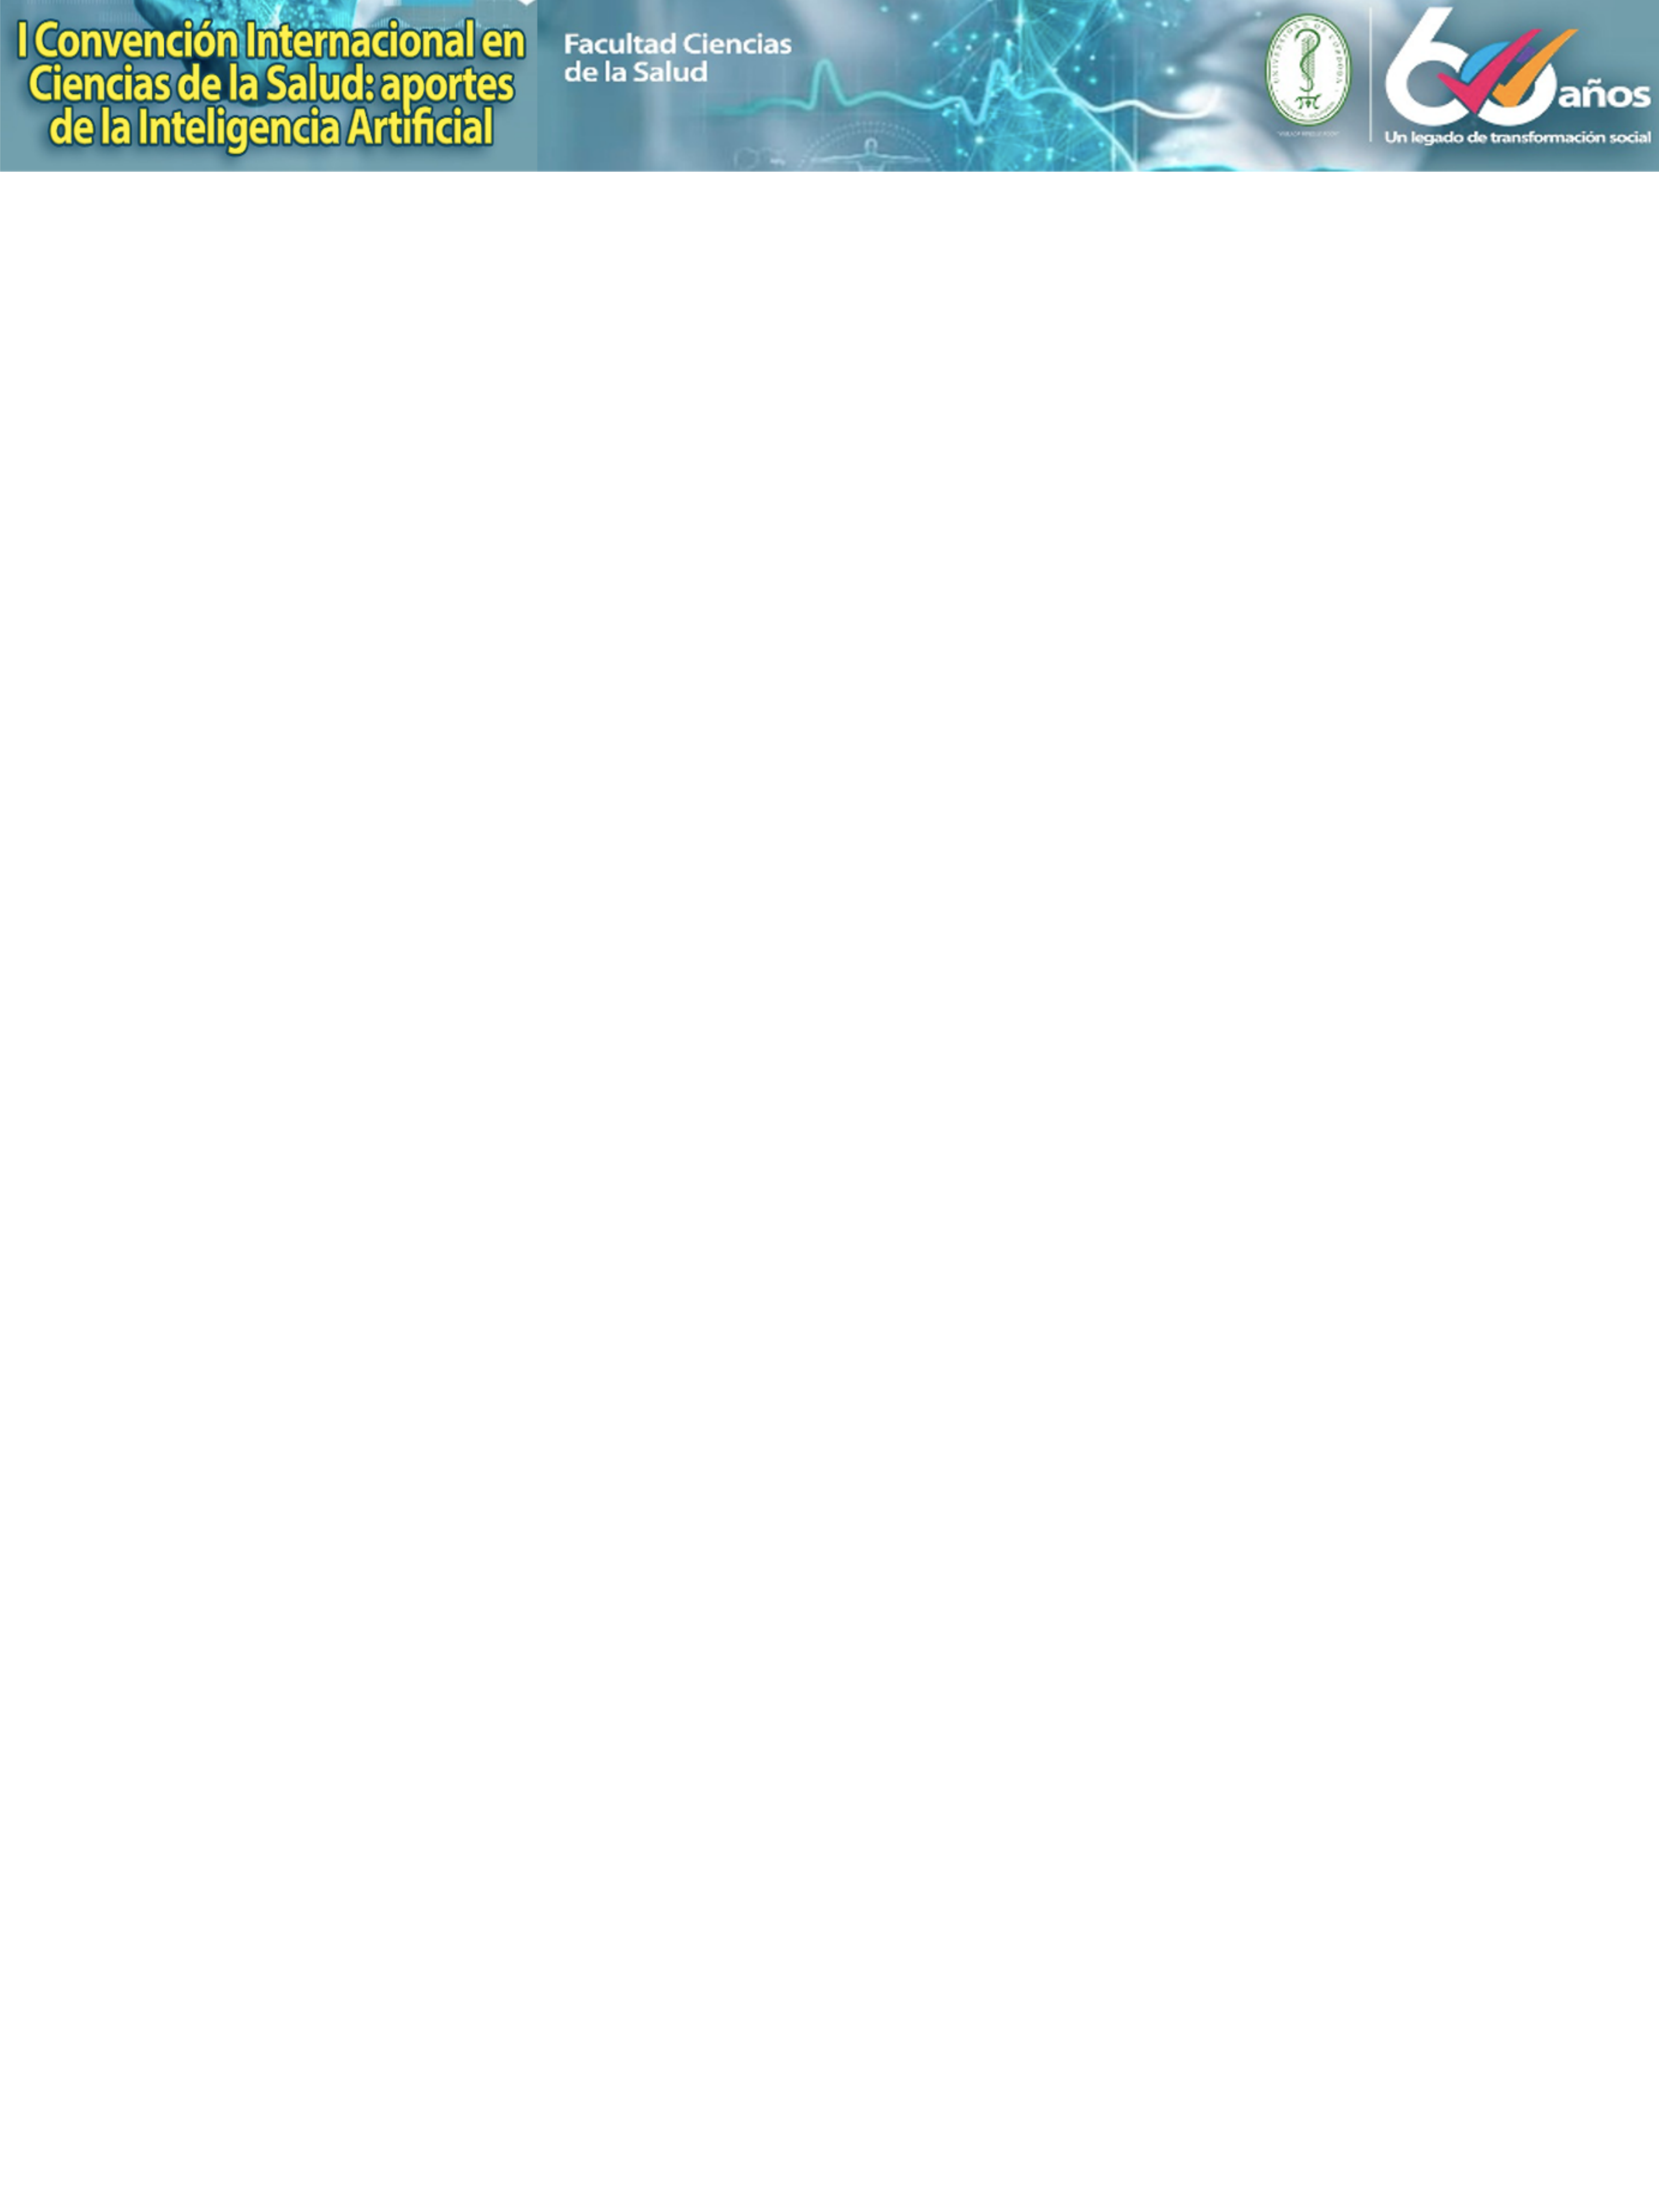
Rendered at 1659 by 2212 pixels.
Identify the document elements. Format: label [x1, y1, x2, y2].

picture [0, 0, 1659, 172]
